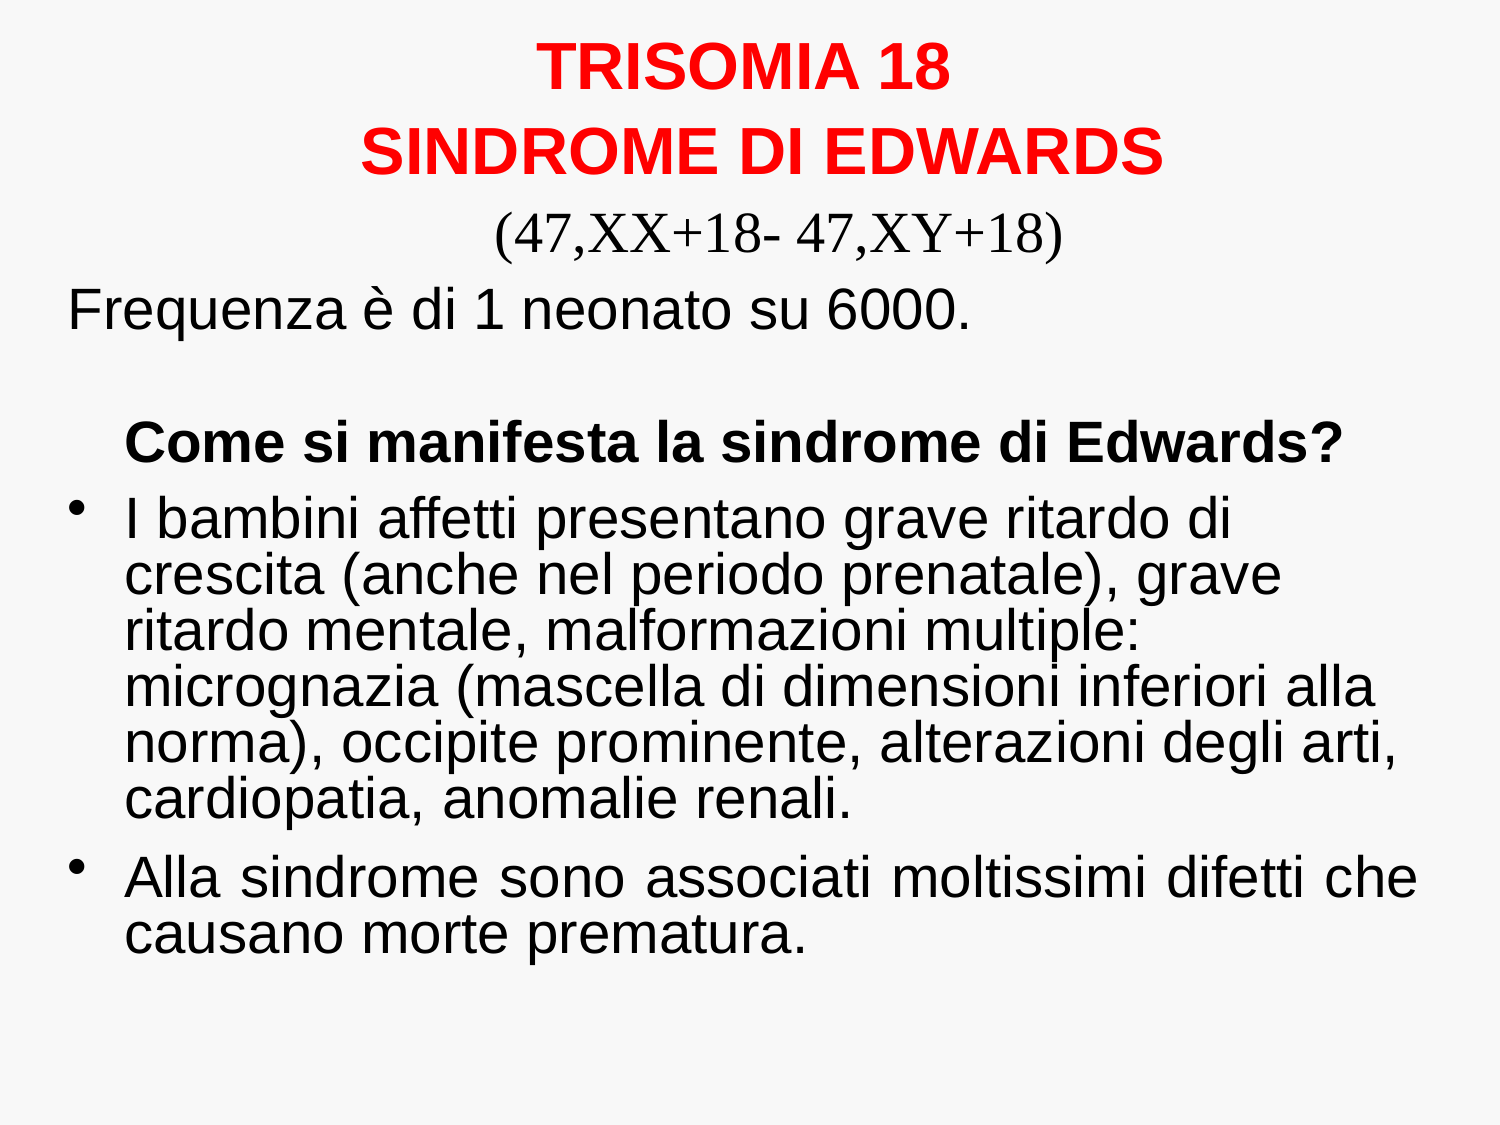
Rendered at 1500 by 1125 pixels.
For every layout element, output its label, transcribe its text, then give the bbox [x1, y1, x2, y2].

text_box TRISOMIA 18 SINDROME DI EDWARDS (47,XX+18- 47,XY+18) Frequenza è di 1 neonato su 6000. Come si manifesta la sindrome di Edwards? I bambini affetti presentano grave ritardo di crescita (anche nel periodo prenatale), grave ritardo mentale, malformazioni multiple: micrognazia (mascella di dimensioni inferiori alla norma), occipite prominente, alterazioni degli arti, cardiopatia, anomalie renali. Alla sindrome sono associati moltissimi difetti che causano morte prematura. [53, 31, 1436, 1031]
